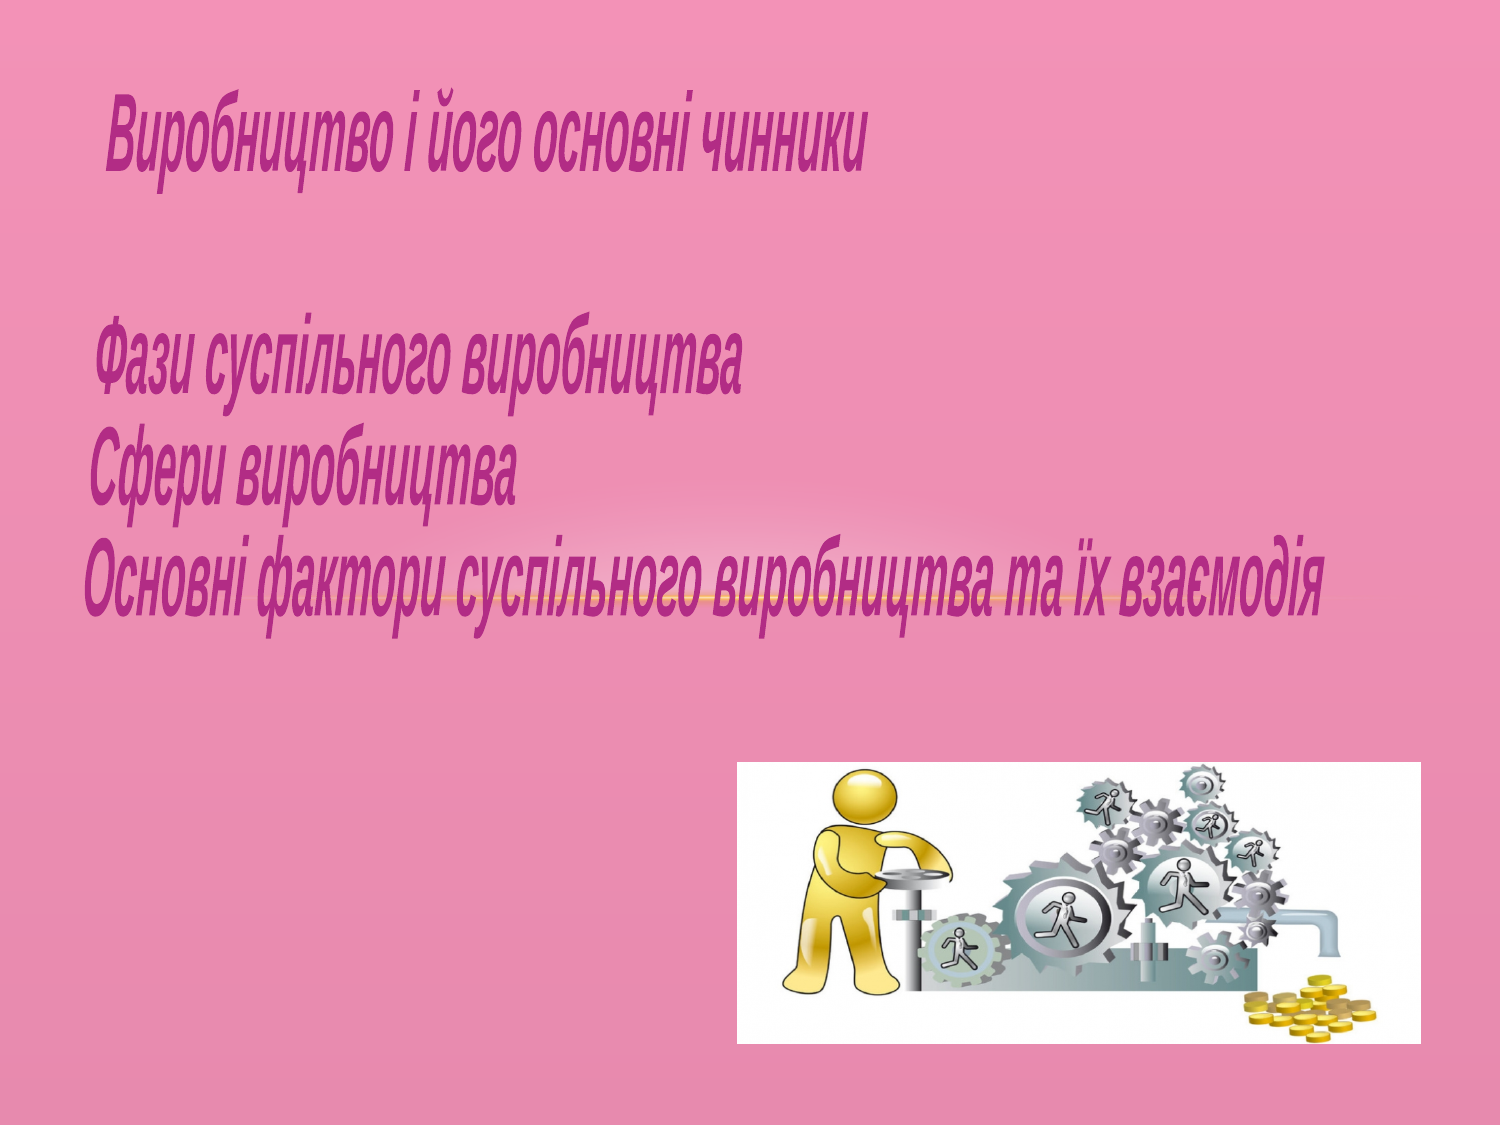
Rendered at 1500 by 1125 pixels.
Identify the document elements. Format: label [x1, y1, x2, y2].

picture [0, 0, 1500, 750]
picture [737, 762, 1421, 1044]
